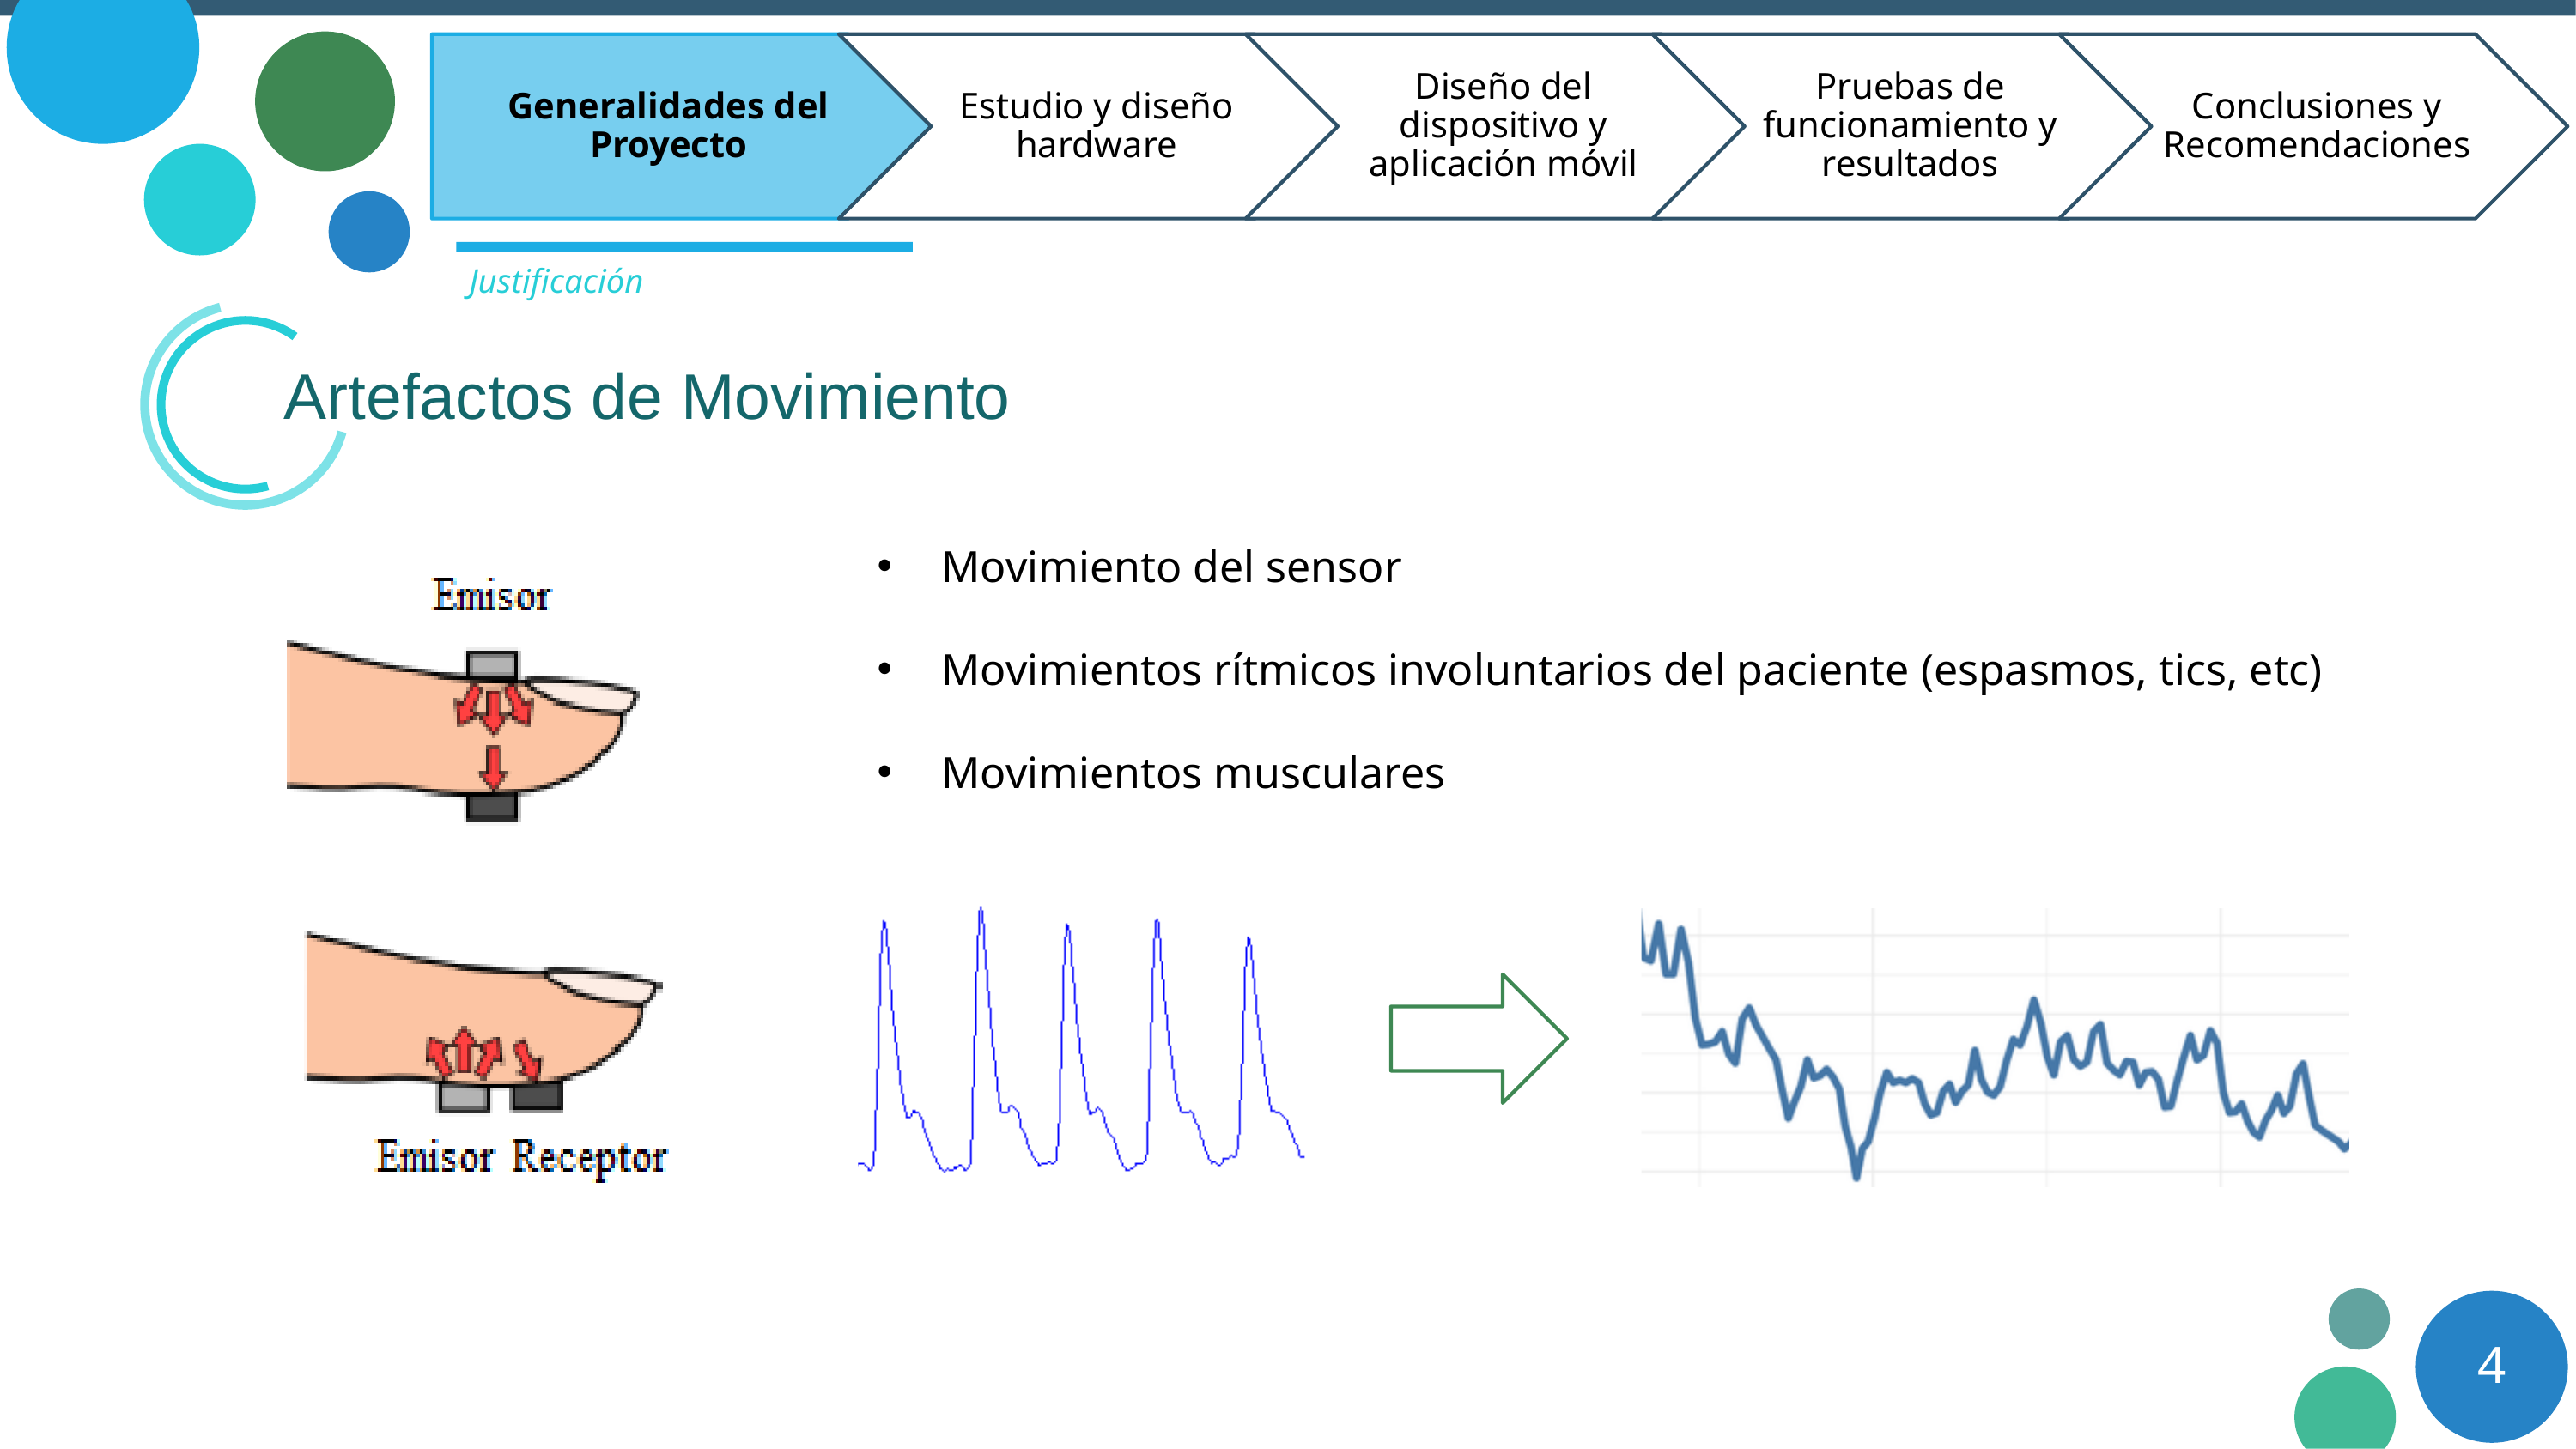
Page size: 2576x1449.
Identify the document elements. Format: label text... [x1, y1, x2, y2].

picture [262, 537, 679, 1208]
text_box Movimiento del sensor Movimientos rítmicos involuntarios del paciente (espasmos, tics, etc) Movimientos musculares [864, 532, 2349, 803]
list Justificación [446, 241, 2465, 312]
picture [1641, 907, 2350, 1187]
picture [857, 894, 1305, 1187]
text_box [431, 33, 2568, 219]
slide_number 4 [2415, 1328, 2568, 1406]
text_box [1388, 972, 1570, 1105]
list Artefactos de Movimiento [260, 332, 1308, 445]
